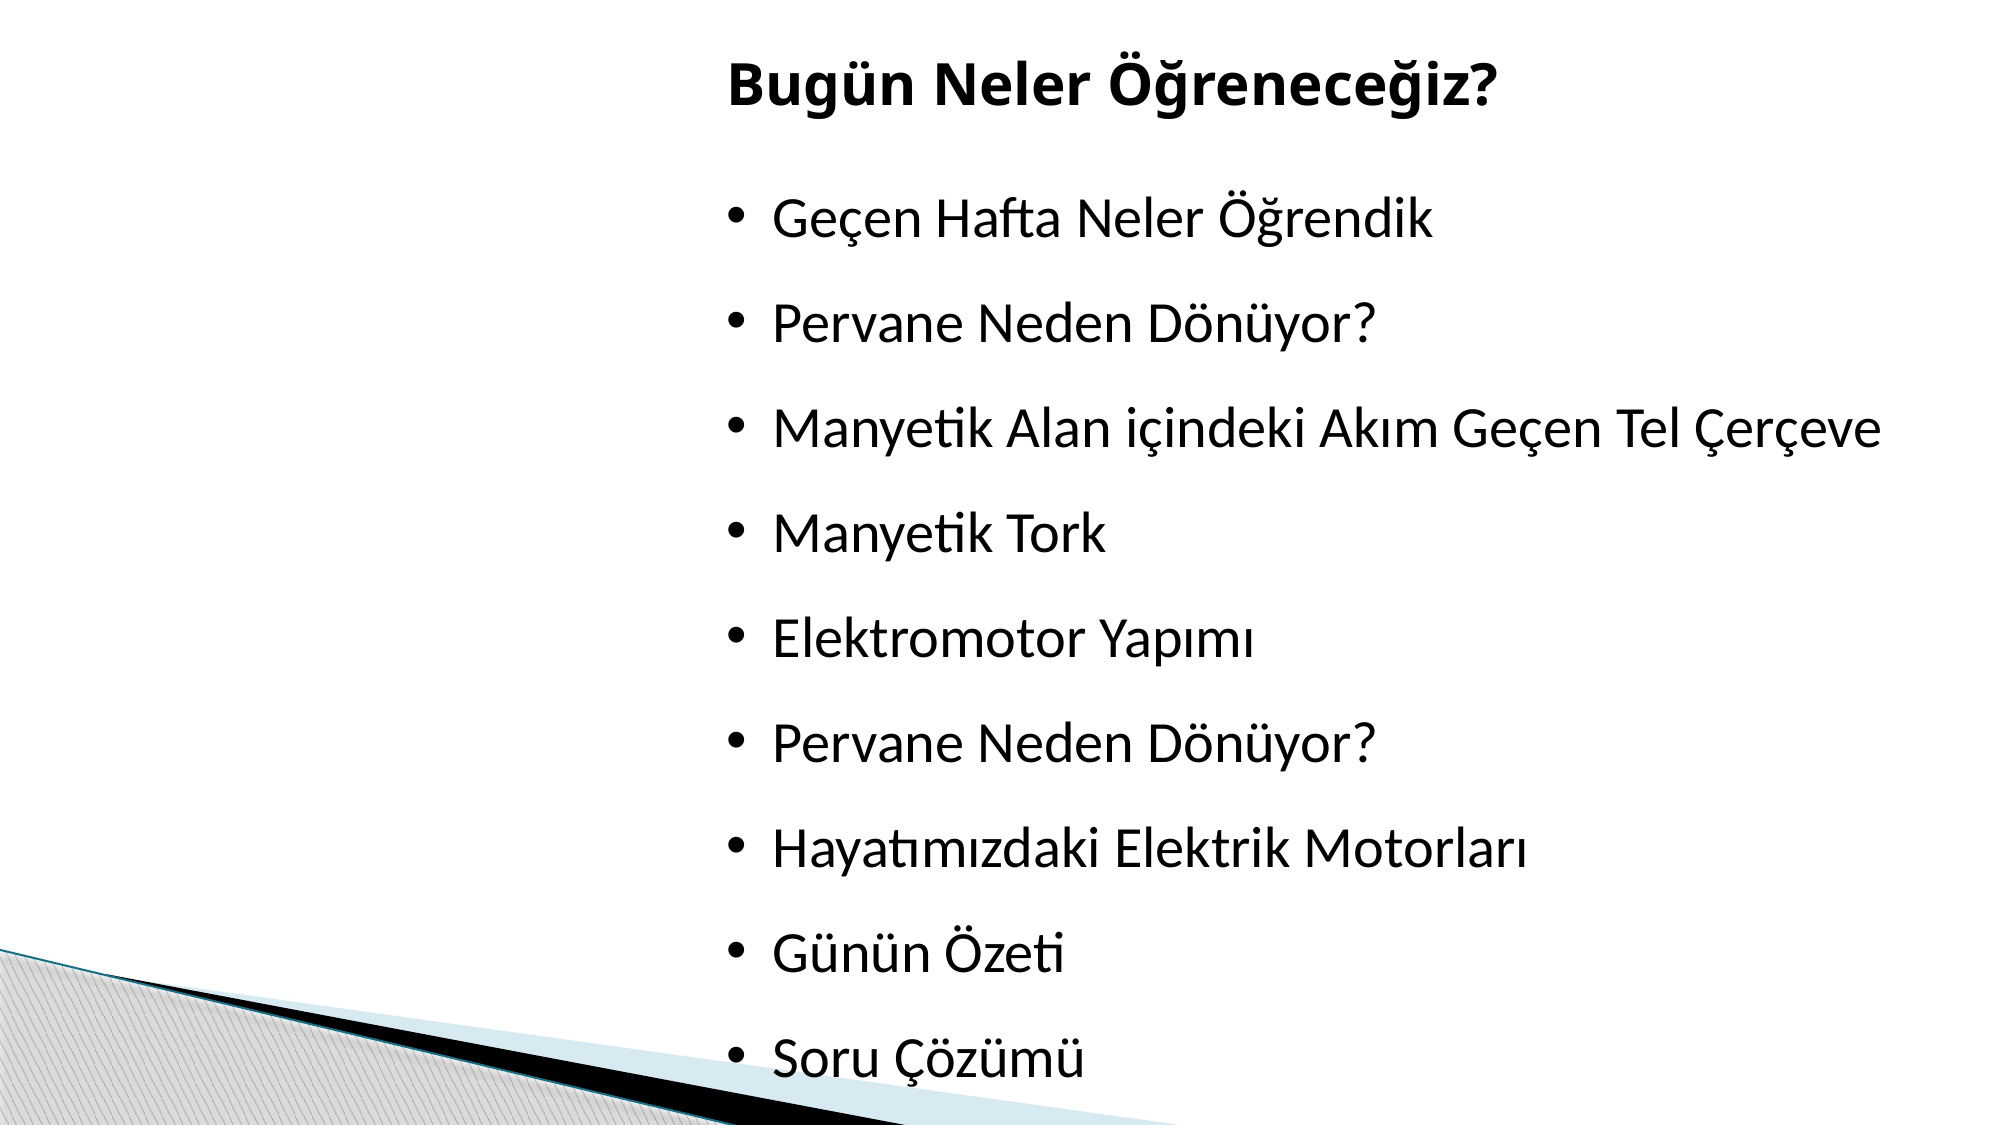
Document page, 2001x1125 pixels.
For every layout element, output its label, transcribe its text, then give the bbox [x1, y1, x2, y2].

text_box Bugün Neler Öğreneceğiz? [711, 39, 1556, 125]
text_box Geçen Hafta Neler Öğrendik Pervane Neden Dönüyor? Manyetik Alan içindeki Akım Geçen Tel Çerçeve Manyetik Tork Elektromotor Yapımı Pervane Neden Dönüyor? Hayatımızdaki Elektrik Motorları Günün Özeti Soru Çözümü [711, 137, 1952, 1097]
